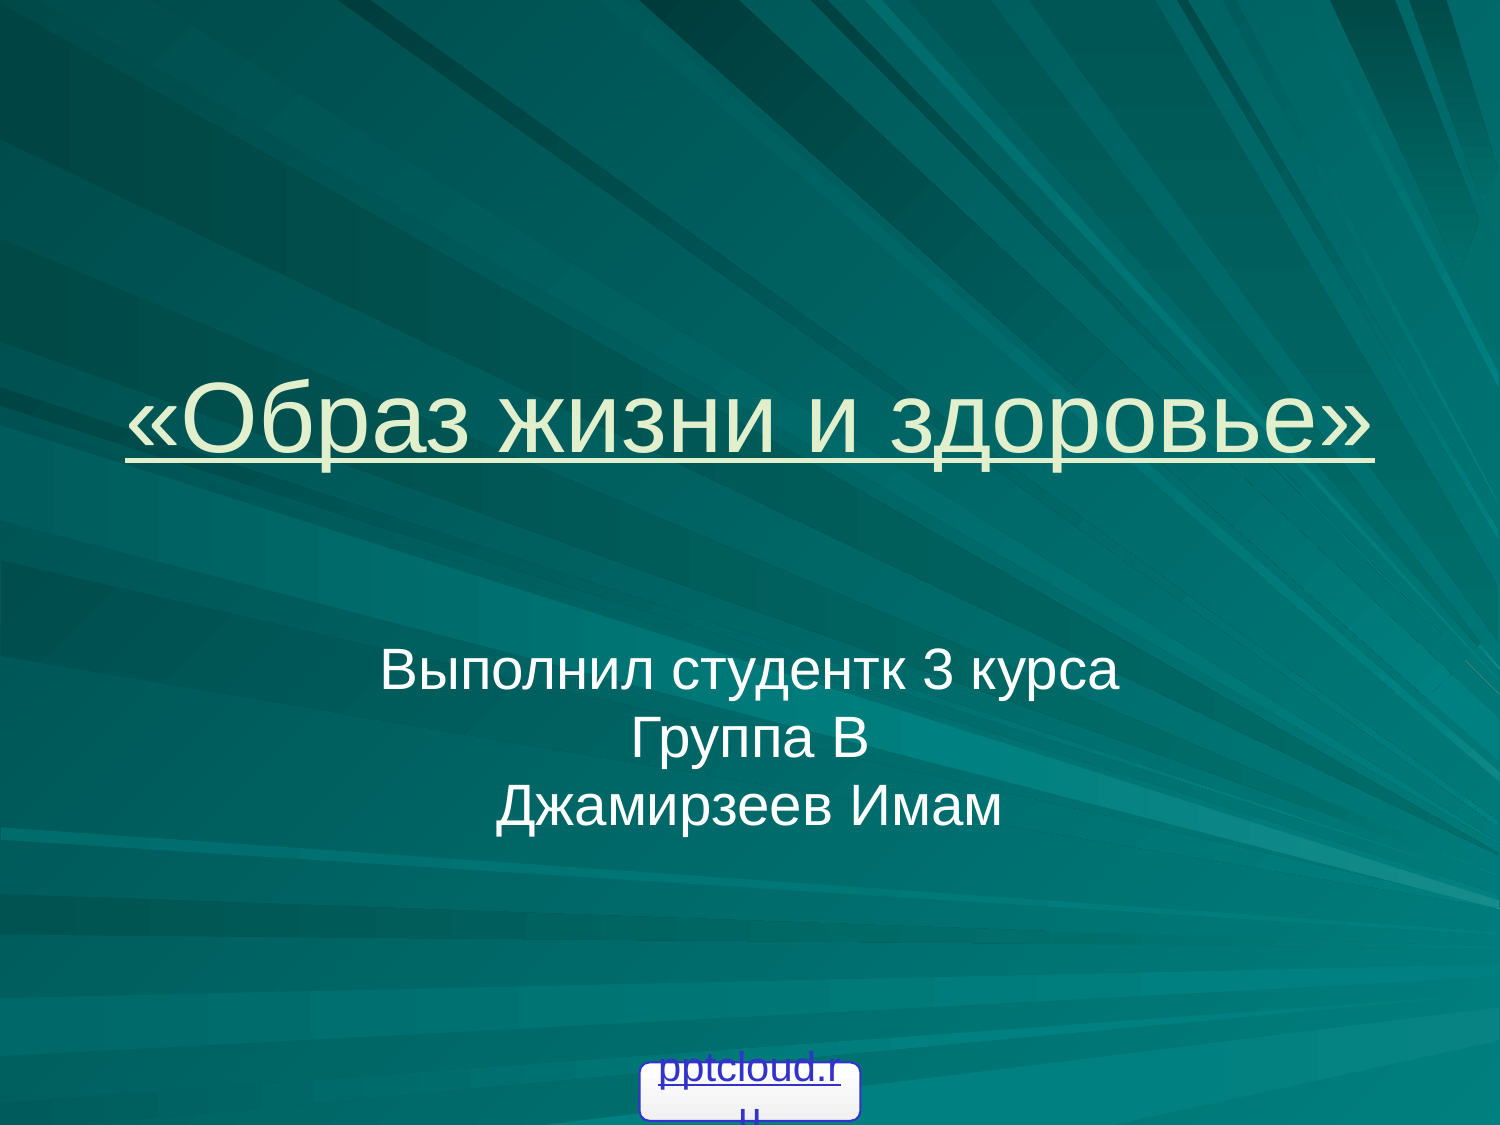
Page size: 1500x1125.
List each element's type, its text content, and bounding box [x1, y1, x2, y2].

title «Образ жизни и здоровье» [74, 262, 1426, 563]
text_box pptcloud.ru [637, 1060, 863, 1123]
subtitle Выполнил студентк 3 курса Группа В Джамирзеев Имам [224, 637, 1276, 926]
